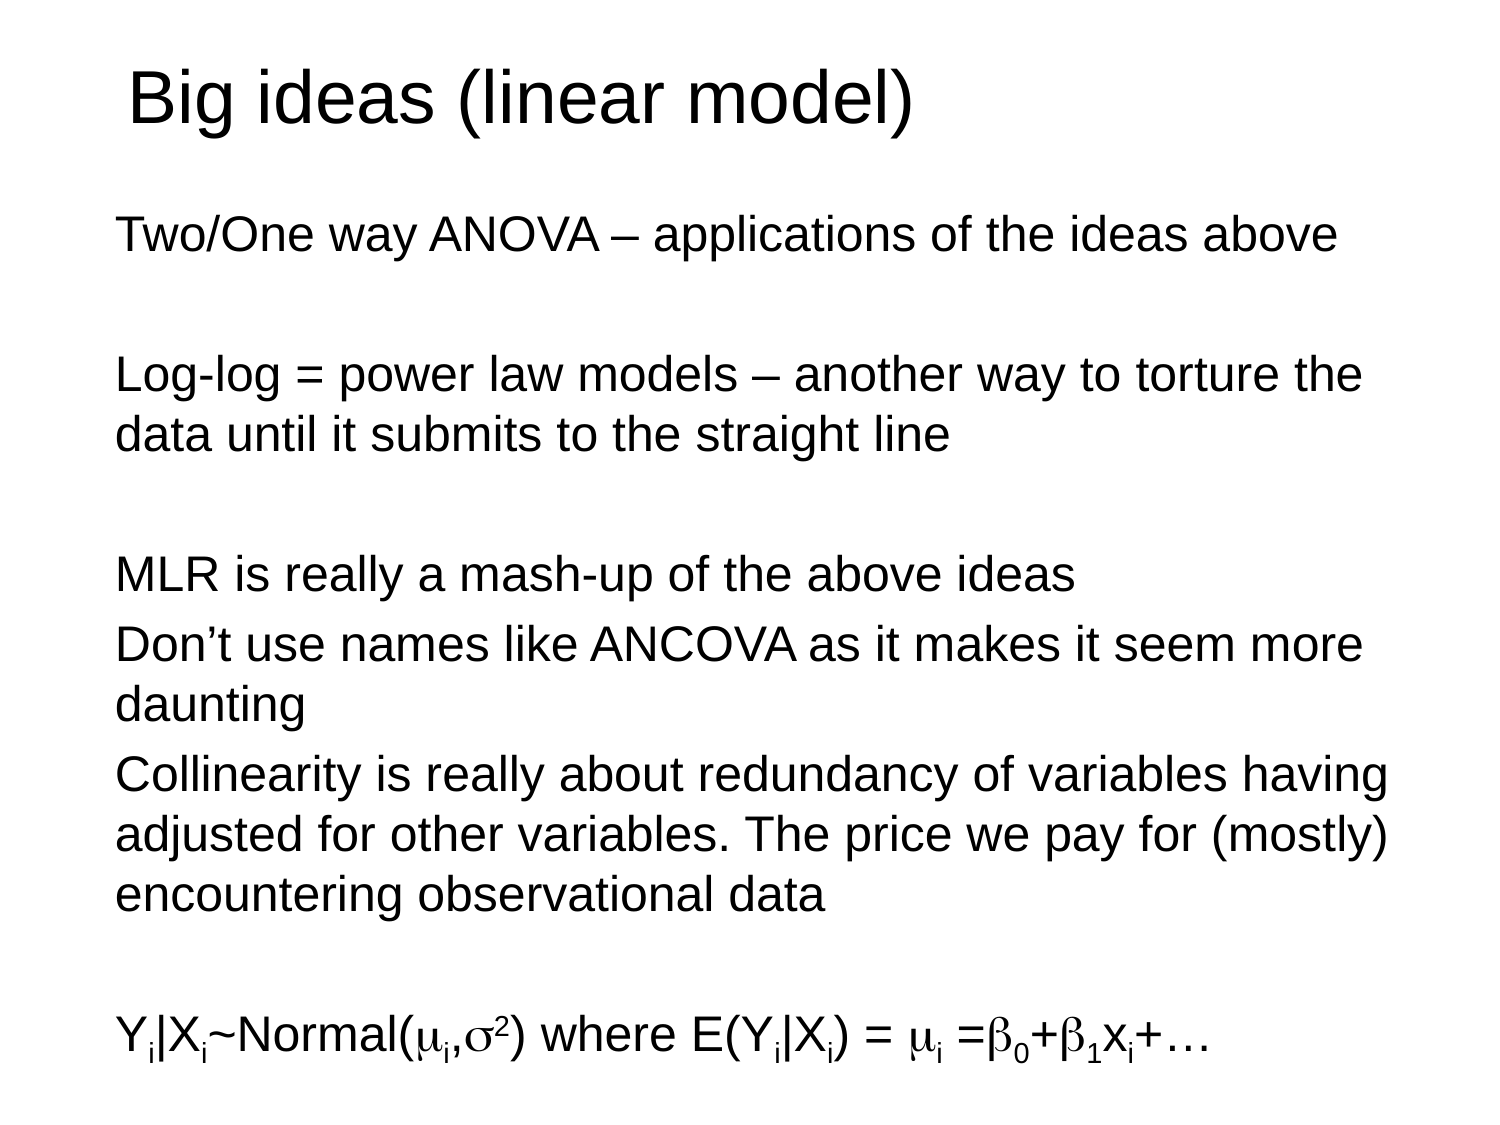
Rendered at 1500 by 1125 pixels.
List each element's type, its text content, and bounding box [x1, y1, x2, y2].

list Two/One way ANOVA – applications of the ideas above Log-log = power law models – another way to torture the data until it submits to the straight line MLR is really a mash-up of the above ideas Don’t use names like ANCOVA as it makes it seem more daunting Collinearity is really about redundancy of variables having adjusted for other variables. The price we pay for (mostly) encountering observational data Yi|Xi~Normal(mi,s2) where E(Yi|Xi) = mi =b0+b1xi+… [99, 193, 1425, 1088]
title Big ideas (linear model) [112, 0, 1388, 188]
